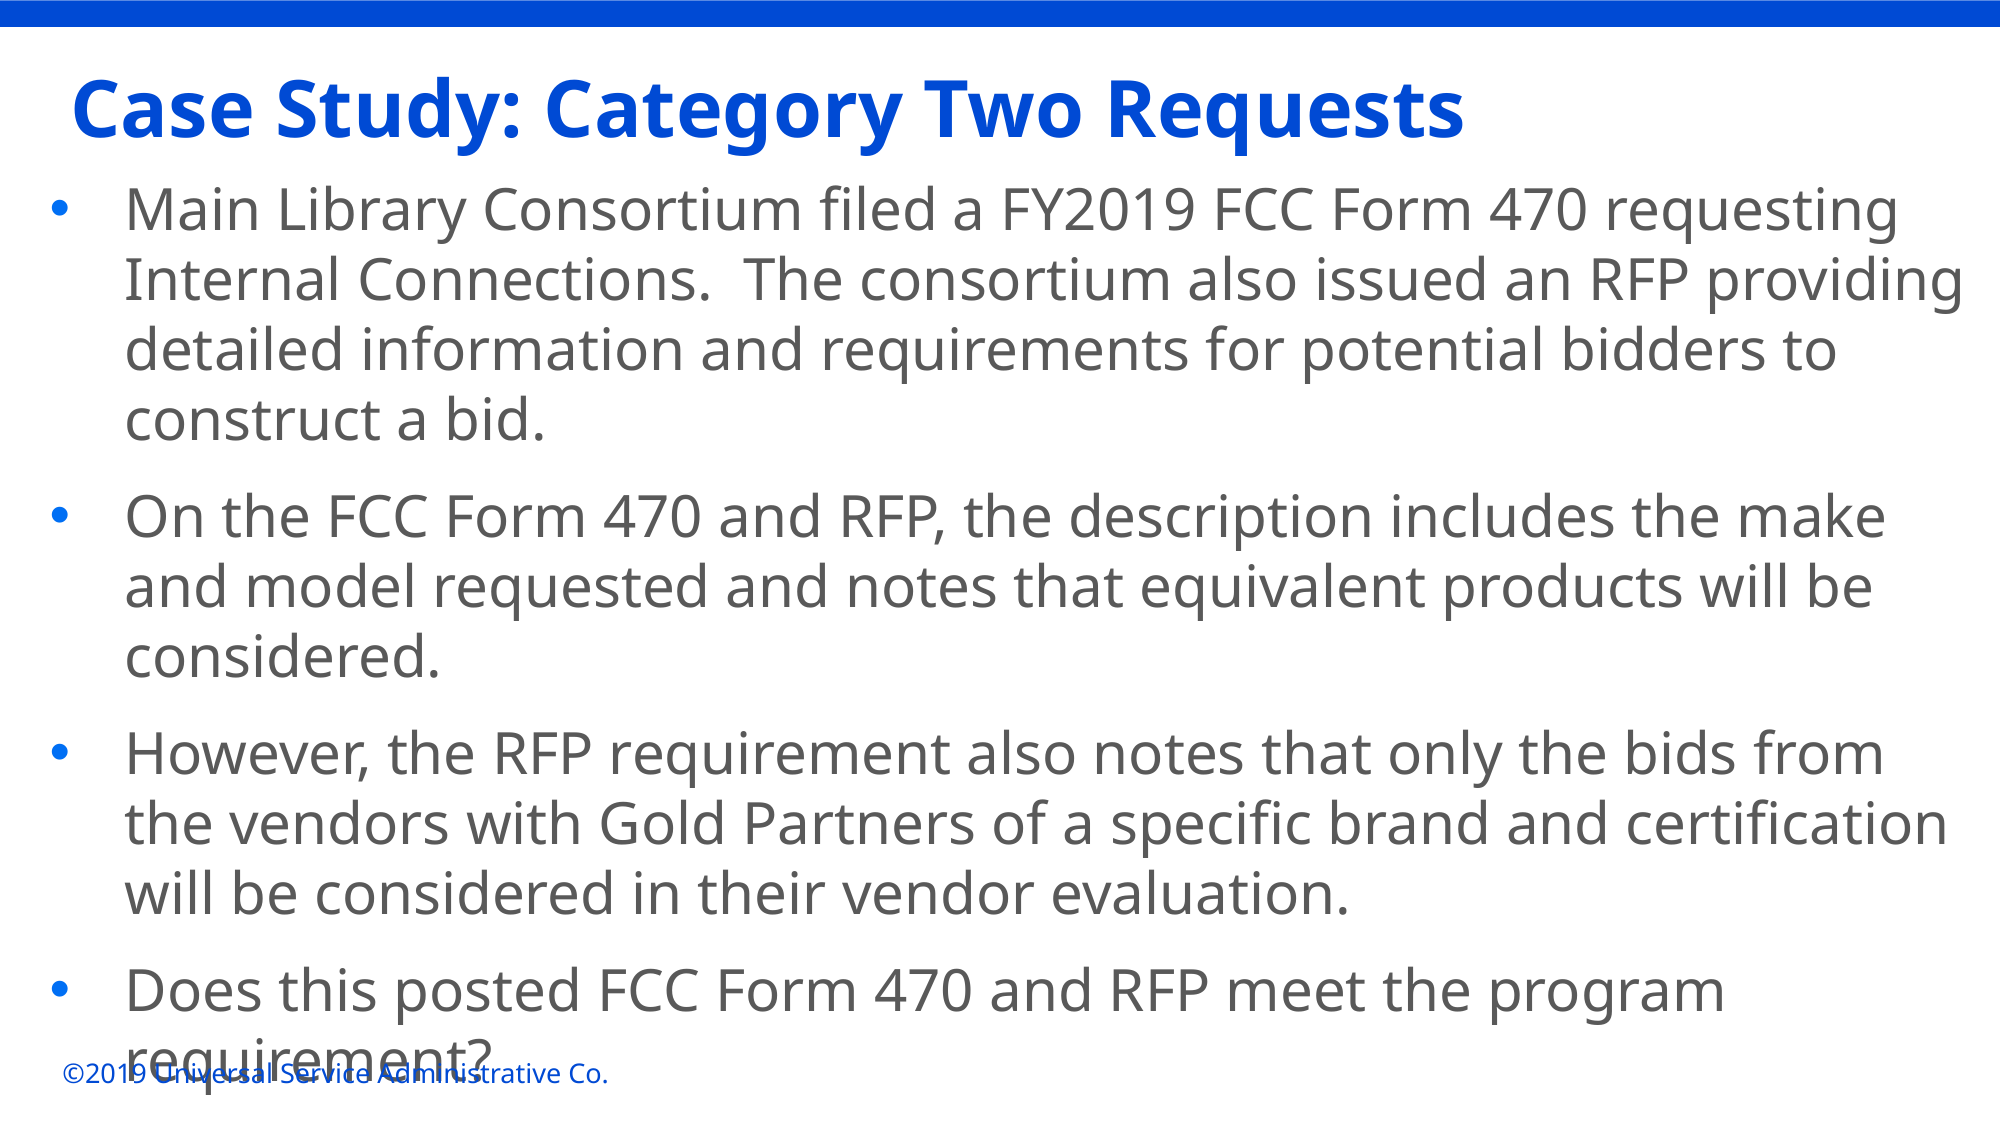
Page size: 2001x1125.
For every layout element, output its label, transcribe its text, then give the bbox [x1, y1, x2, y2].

list Main Library Consortium filed a FY2019 FCC Form 470 requesting Internal Connections. The consortium also issued an RFP providing detailed information and requirements for potential bidders to construct a bid. On the FCC Form 470 and RFP, the description includes the make and model requested and notes that equivalent products will be considered. However, the RFP requirement also notes that only the bids from the vendors with Gold Partners of a specific brand and certification will be considered in their vendor evaluation. Does this posted FCC Form 470 and RFP meet the program requirement? [34, 164, 2000, 937]
text_box ©2019 Universal Service Administrative Co. [47, 1049, 624, 1097]
title Case Study: Category Two Requests [55, 61, 1688, 190]
